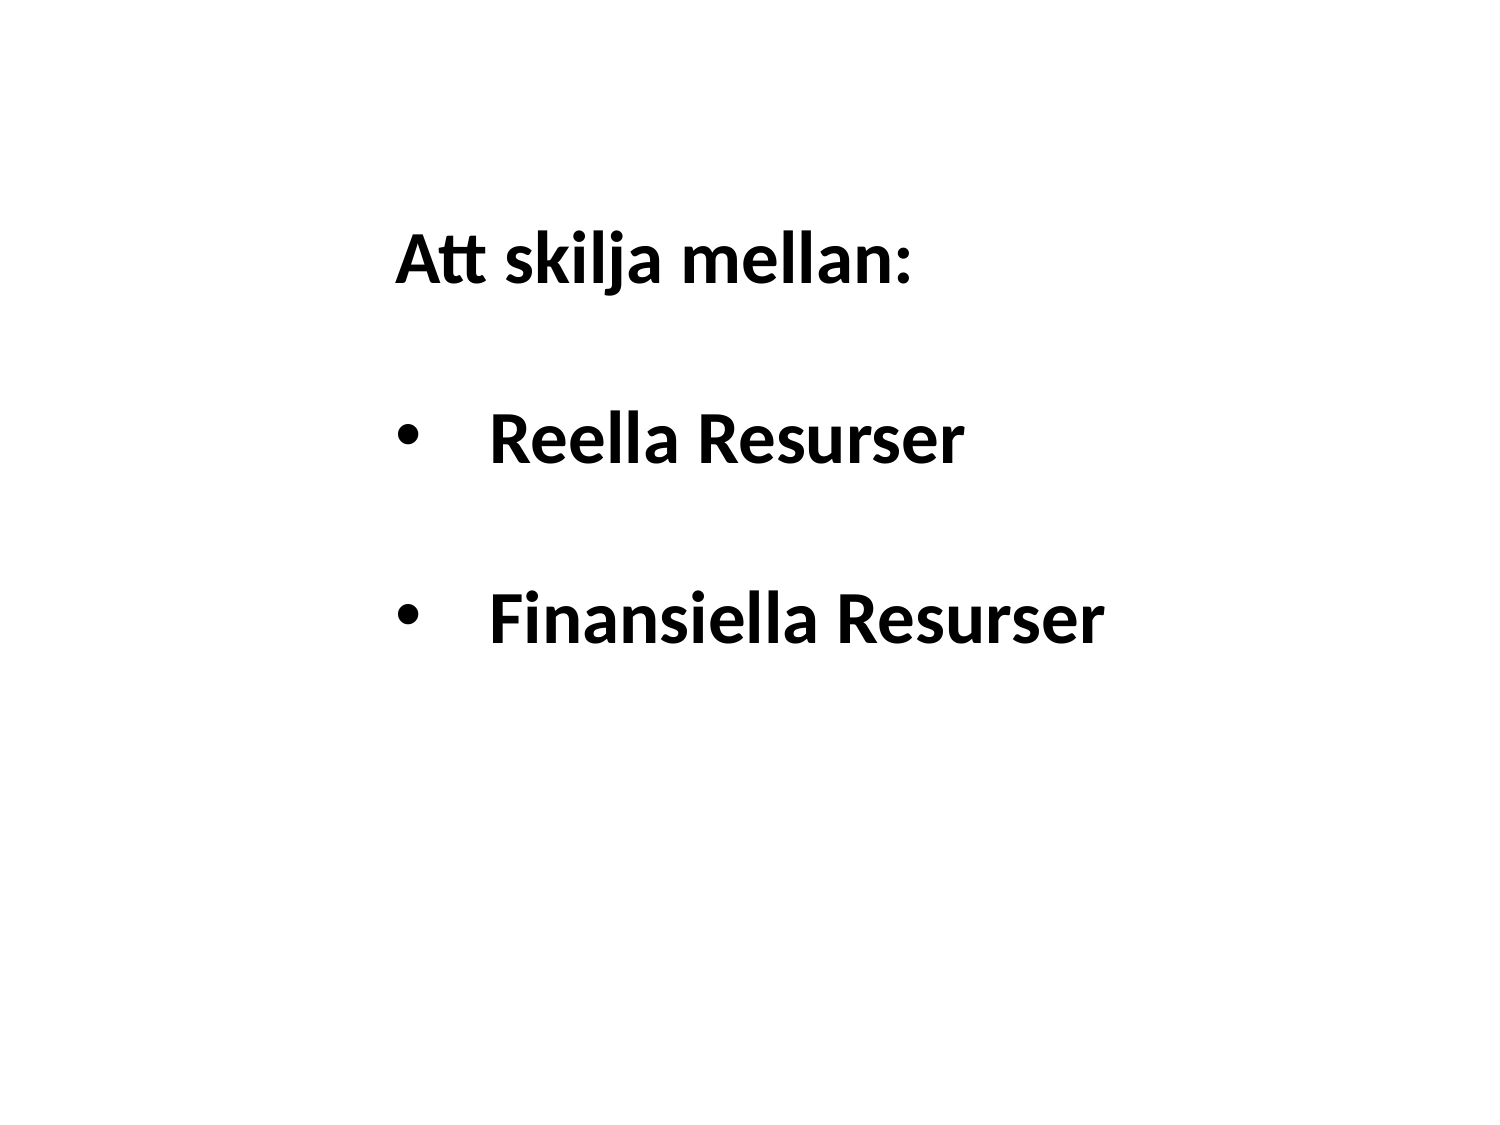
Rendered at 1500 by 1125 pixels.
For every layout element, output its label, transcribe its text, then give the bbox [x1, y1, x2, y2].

text_box Att skilja mellan: Reella Resurser Finansiella Resurser [380, 201, 1131, 666]
